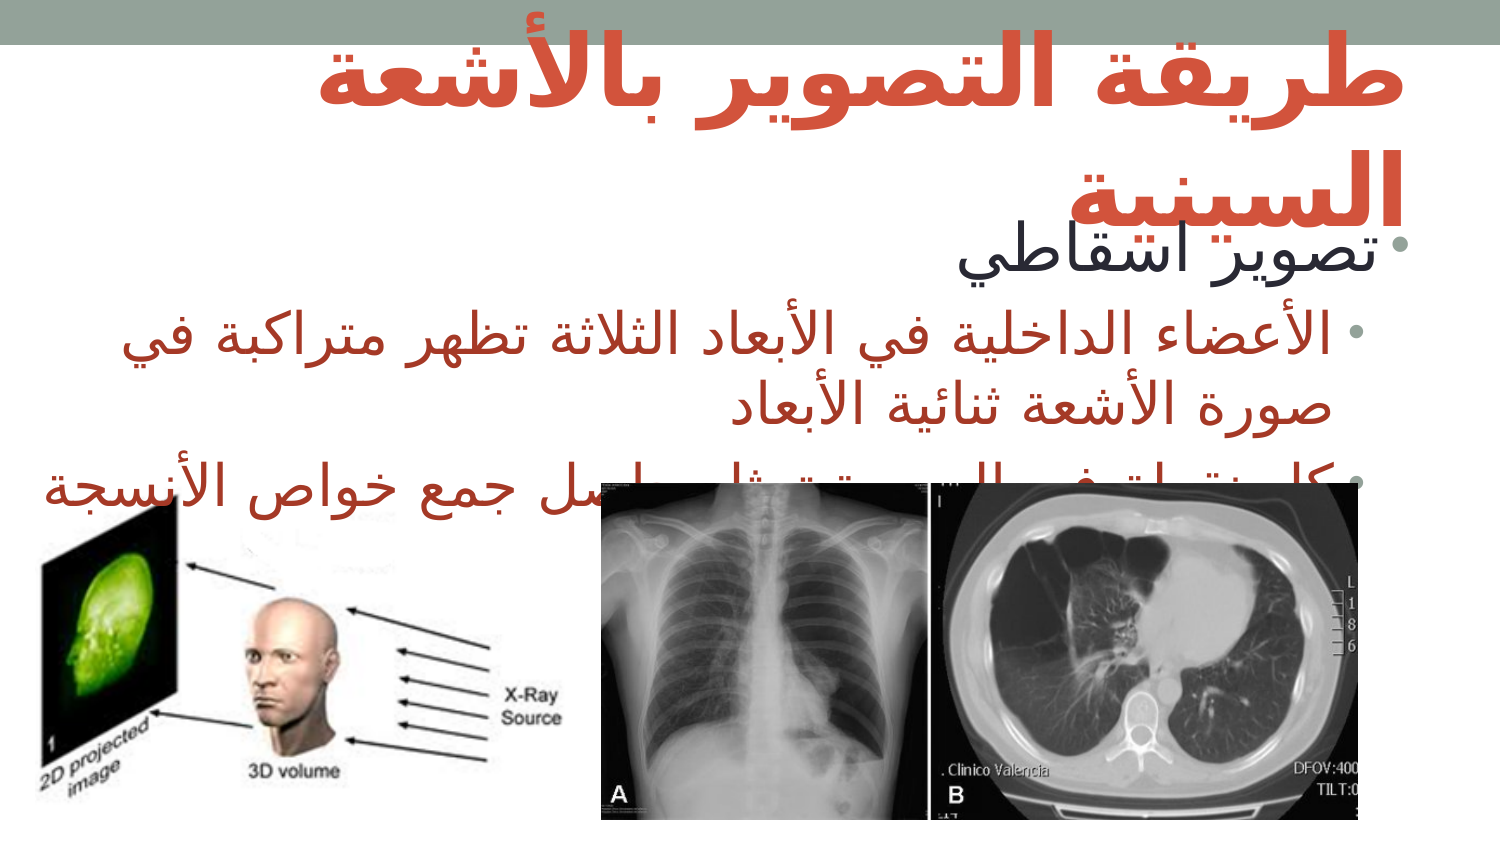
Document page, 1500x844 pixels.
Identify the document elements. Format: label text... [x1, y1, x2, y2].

title طريقة التصوير بالأشعة السينية [75, 65, 1425, 188]
list تصوير اسقاطي الأعضاء الداخلية في الأبعاد الثلاثة تظهر متراكبة في صورة الأشعة ثنائية الأبعاد كل نقطة في الصورة تمثل حاصل جمع خواص الأنسجة في طريق شعاع التصوير [10, 196, 1425, 797]
picture [35, 486, 571, 821]
picture [600, 483, 1358, 821]
